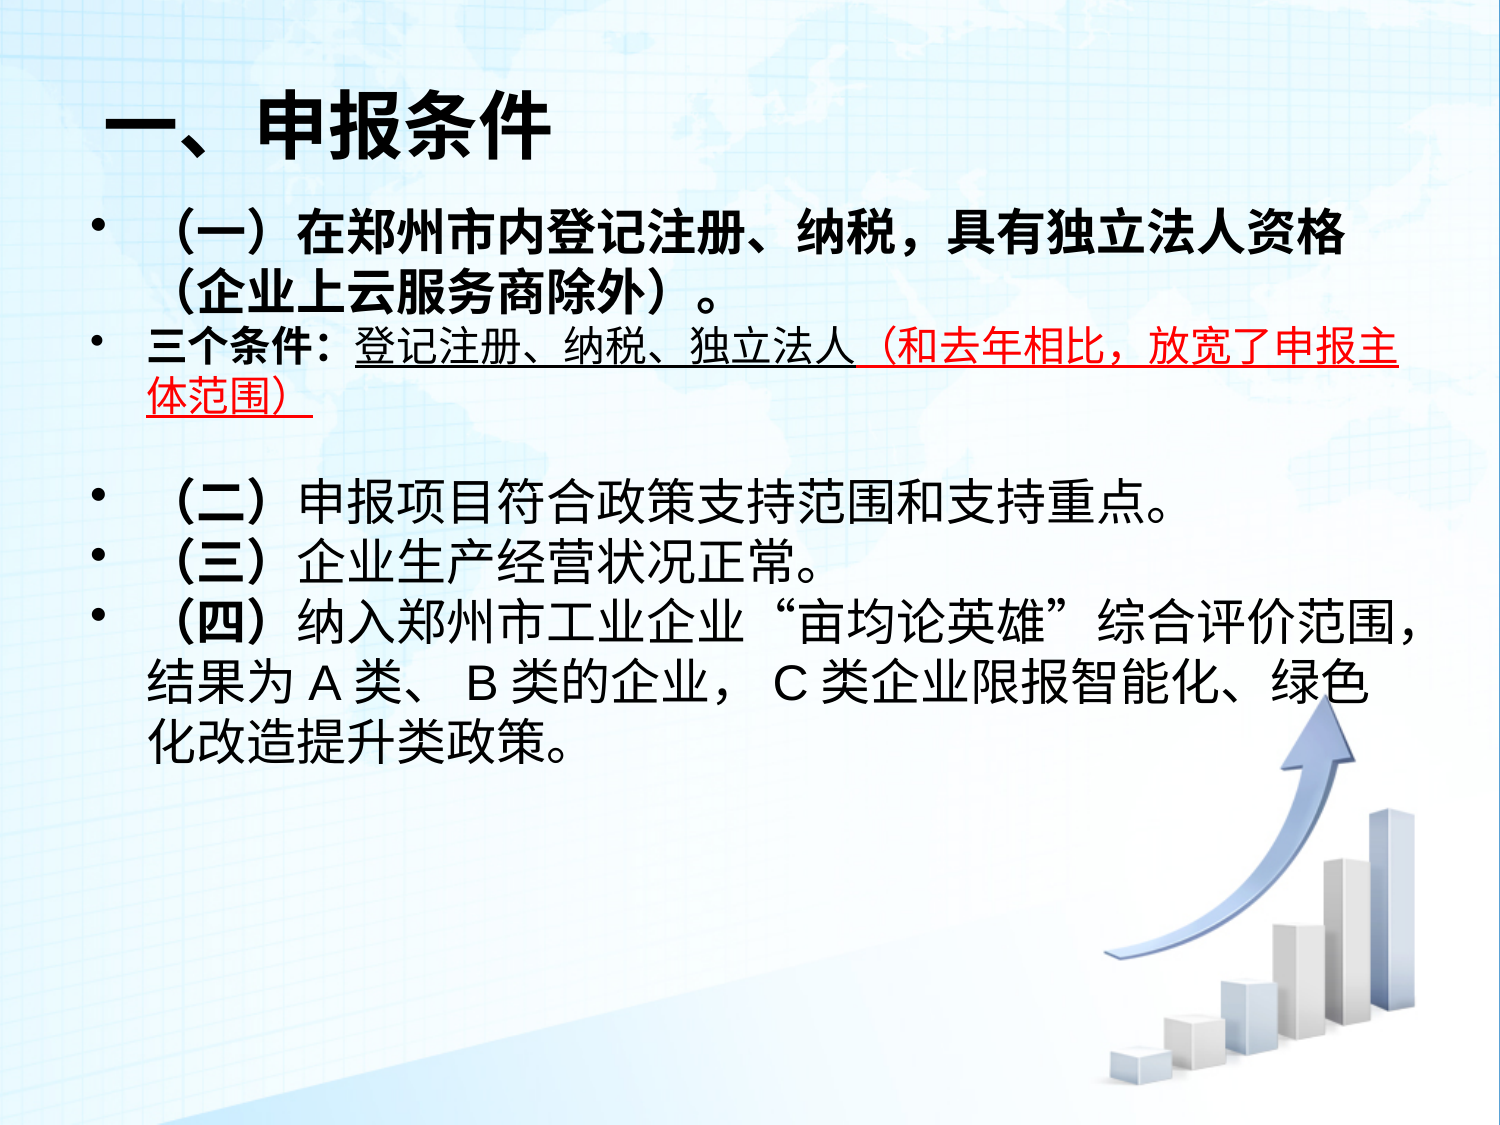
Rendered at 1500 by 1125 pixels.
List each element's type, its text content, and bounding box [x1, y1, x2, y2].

title 一、申报条件 [88, 75, 1440, 172]
picture [0, 0, 1500, 1125]
list （一）在郑州市内登记注册、纳税，具有独立法人资格（企业上云服务商除外）。 三个条件：登记注册、纳税、独立法人（和去年相比，放宽了申报主体范围） （二）申报项目符合政策支持范围和支持重点。 （三）企业生产经营状况正常。 （四）纳入郑州市工业企业“亩均论英雄”综合评价范围，结果为A类、B类的企业，C类企业限报智能化、绿色化改造提升类政策。 [74, 192, 1426, 1006]
